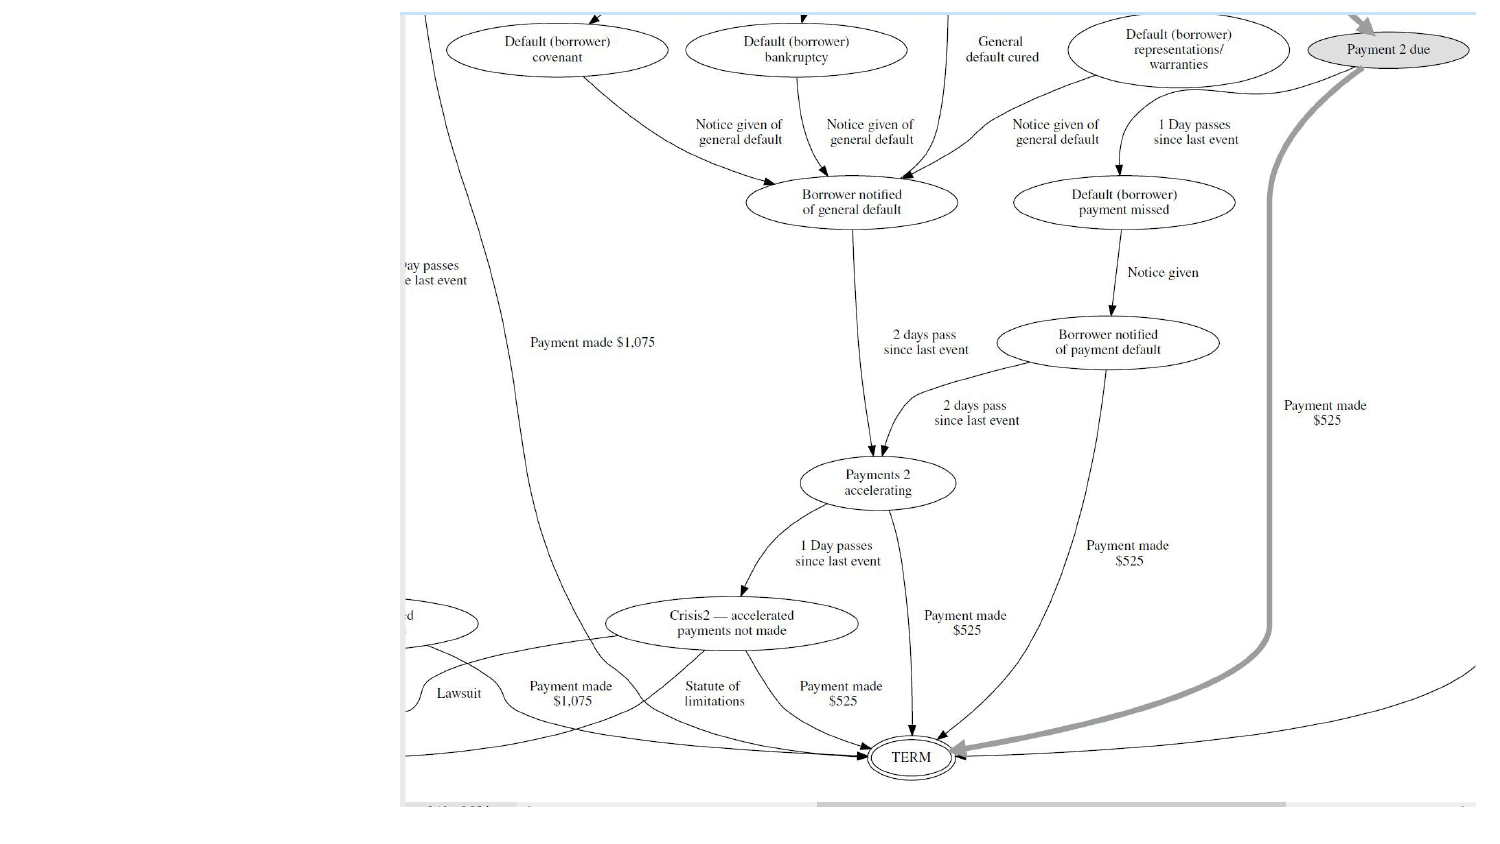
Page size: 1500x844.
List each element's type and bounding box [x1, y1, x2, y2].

picture [400, 12, 1476, 807]
